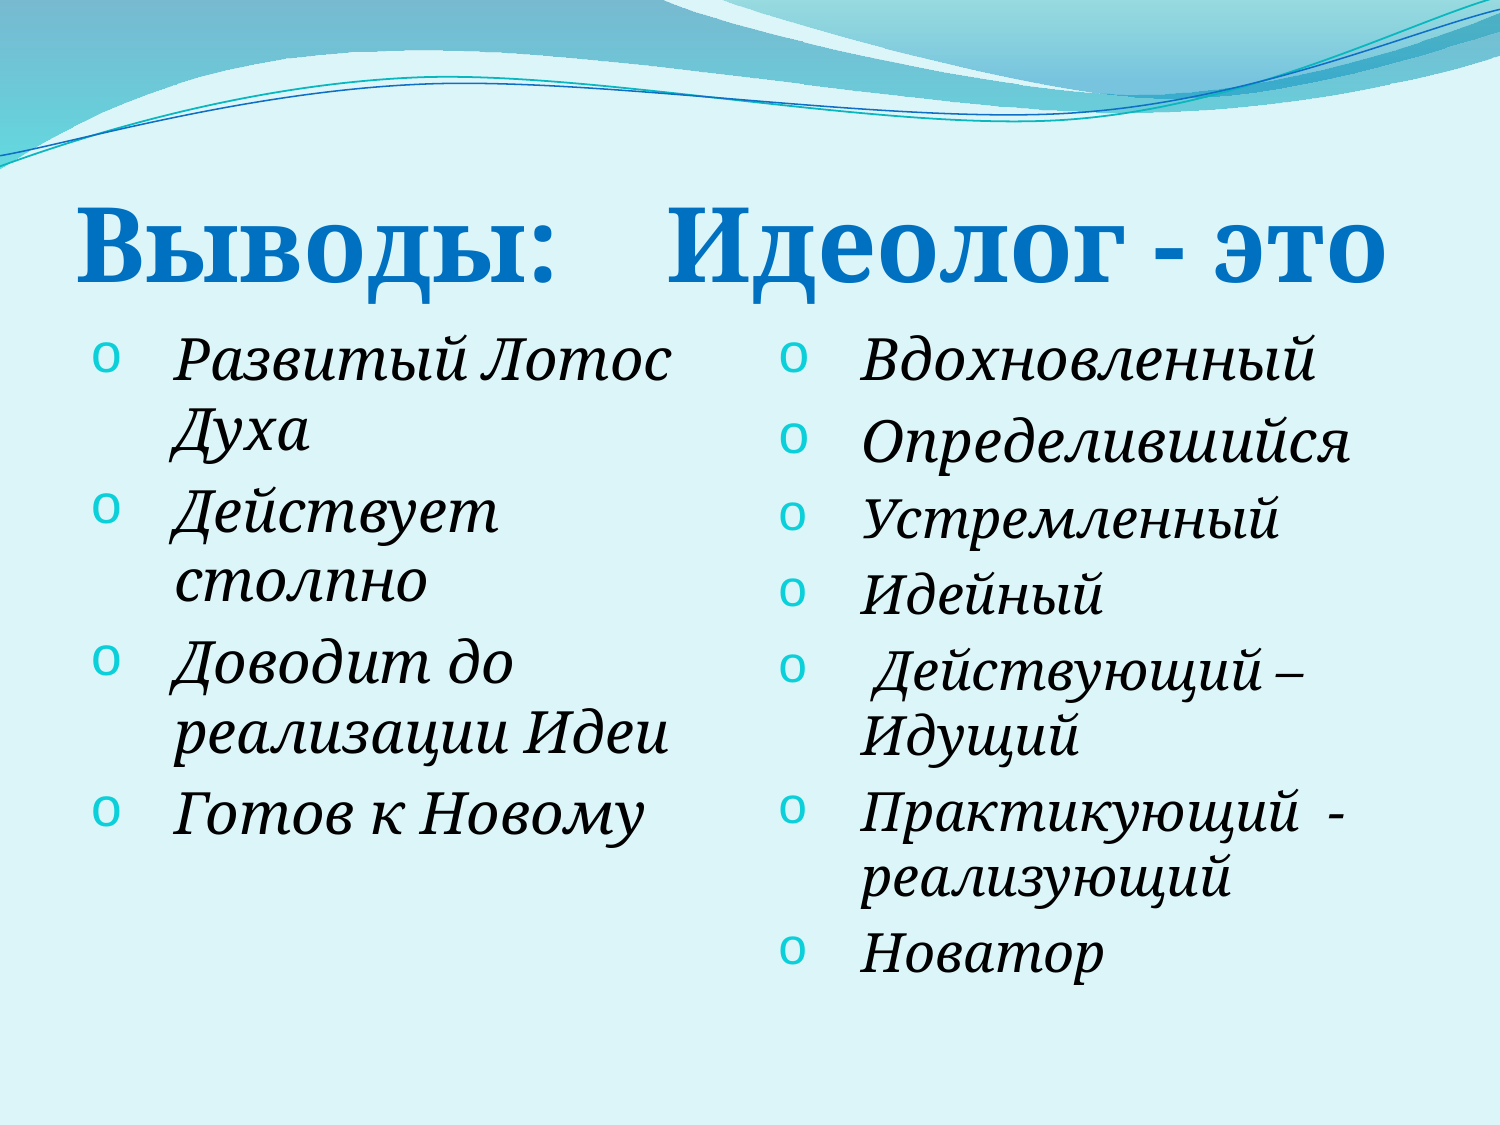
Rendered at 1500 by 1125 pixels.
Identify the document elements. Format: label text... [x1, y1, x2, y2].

list Вдохновленный Определившийся Устремленный Идейный Действующий – Идущий Практикующий - реализующий Новатор [762, 314, 1425, 1043]
list Развитый Лотос Духа Действует столпно Доводит до реализации Идеи Готов к Новому [75, 314, 738, 1043]
title Выводы: Идеолог - это [75, 115, 1425, 303]
